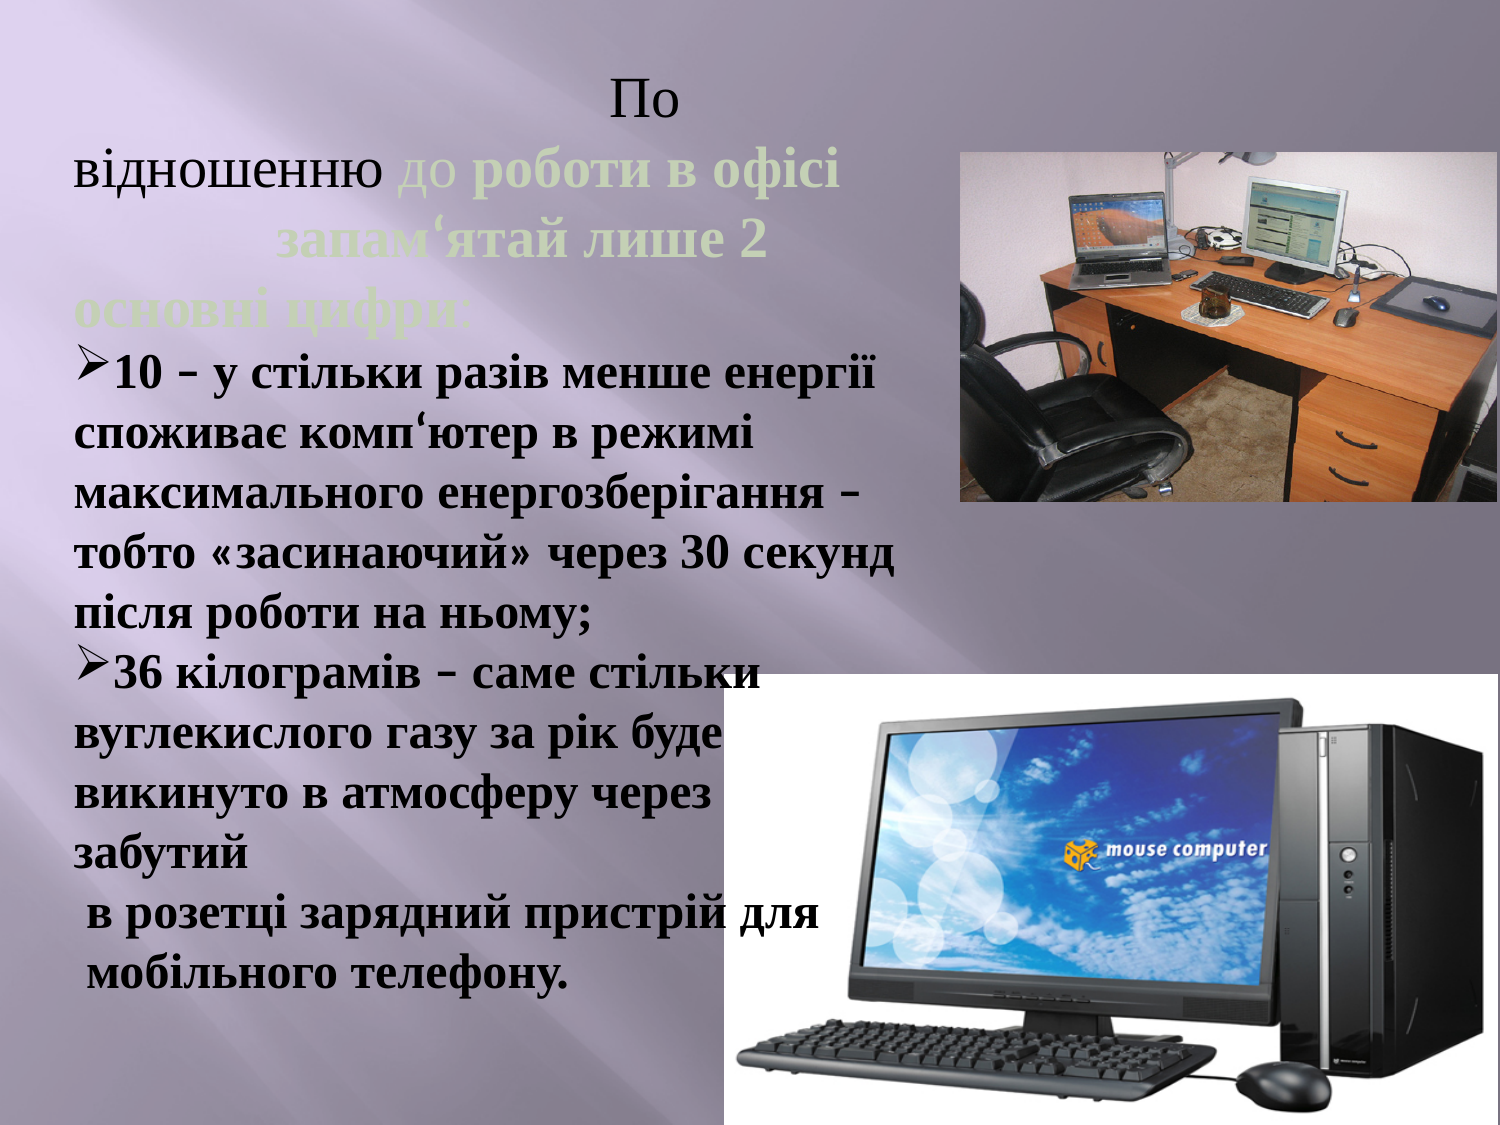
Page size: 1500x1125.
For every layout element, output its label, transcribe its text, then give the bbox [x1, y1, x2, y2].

picture [724, 674, 1499, 1125]
picture [960, 152, 1497, 502]
text_box По відношенню до роботи в офісі запам‘ятай лише 2 основні цифри: 10 – у стільки разів менше енергії споживає комп‘ютер в режимі максимального енергозберігання – тобто «засинаючий» через 30 секунд після роботи на ньому; 36 кілограмів – саме стільки вуглекислого газу за рік буде викинуто в атмосферу через забутий в розетці зарядний пристрій для мобільного телефону. [58, 51, 914, 1007]
